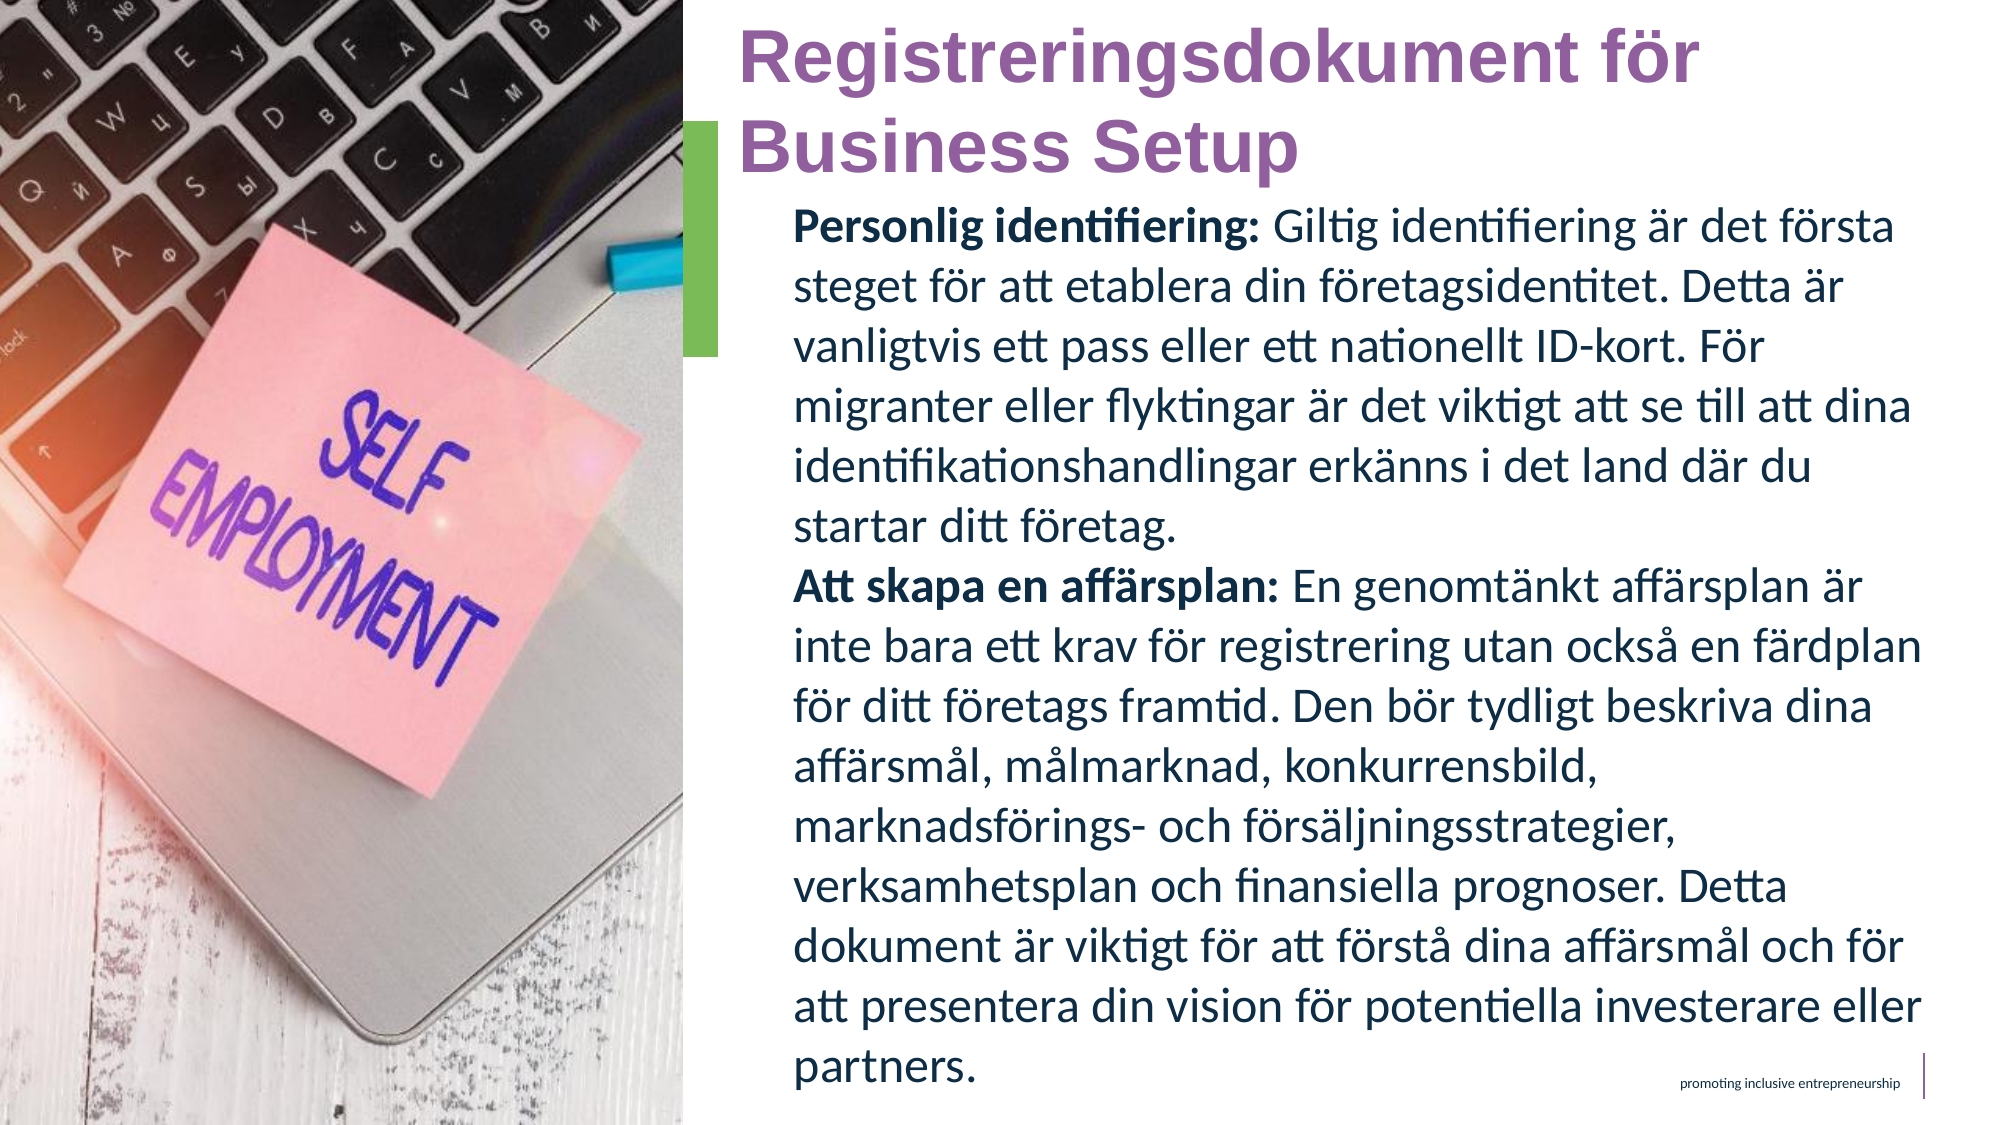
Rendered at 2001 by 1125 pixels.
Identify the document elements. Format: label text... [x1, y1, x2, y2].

list Personlig identifiering: Giltig identifiering är det första steget för att etablera din företagsidentitet. Detta är vanligtvis ett pass eller ett nationellt ID-kort. För migranter eller flyktingar är det viktigt att se till att dina identifikationshandlingar erkänns i det land där du startar ditt företag. Att skapa en affärsplan: En genomtänkt affärsplan är inte bara ett krav för registrering utan också en färdplan för ditt företags framtid. Den bör tydligt beskriva dina affärsmål, målmarknad, konkurrensbild, marknadsförings- och försäljningsstrategier, verksamhetsplan och finansiella prognoser. Detta dokument är viktigt för att förstå dina affärsmål och för att presentera din vision för potentiella investerare eller partners. [778, 184, 1960, 1087]
picture [0, 0, 684, 1125]
list Registreringsdokument för Business Setup [723, 0, 1947, 271]
